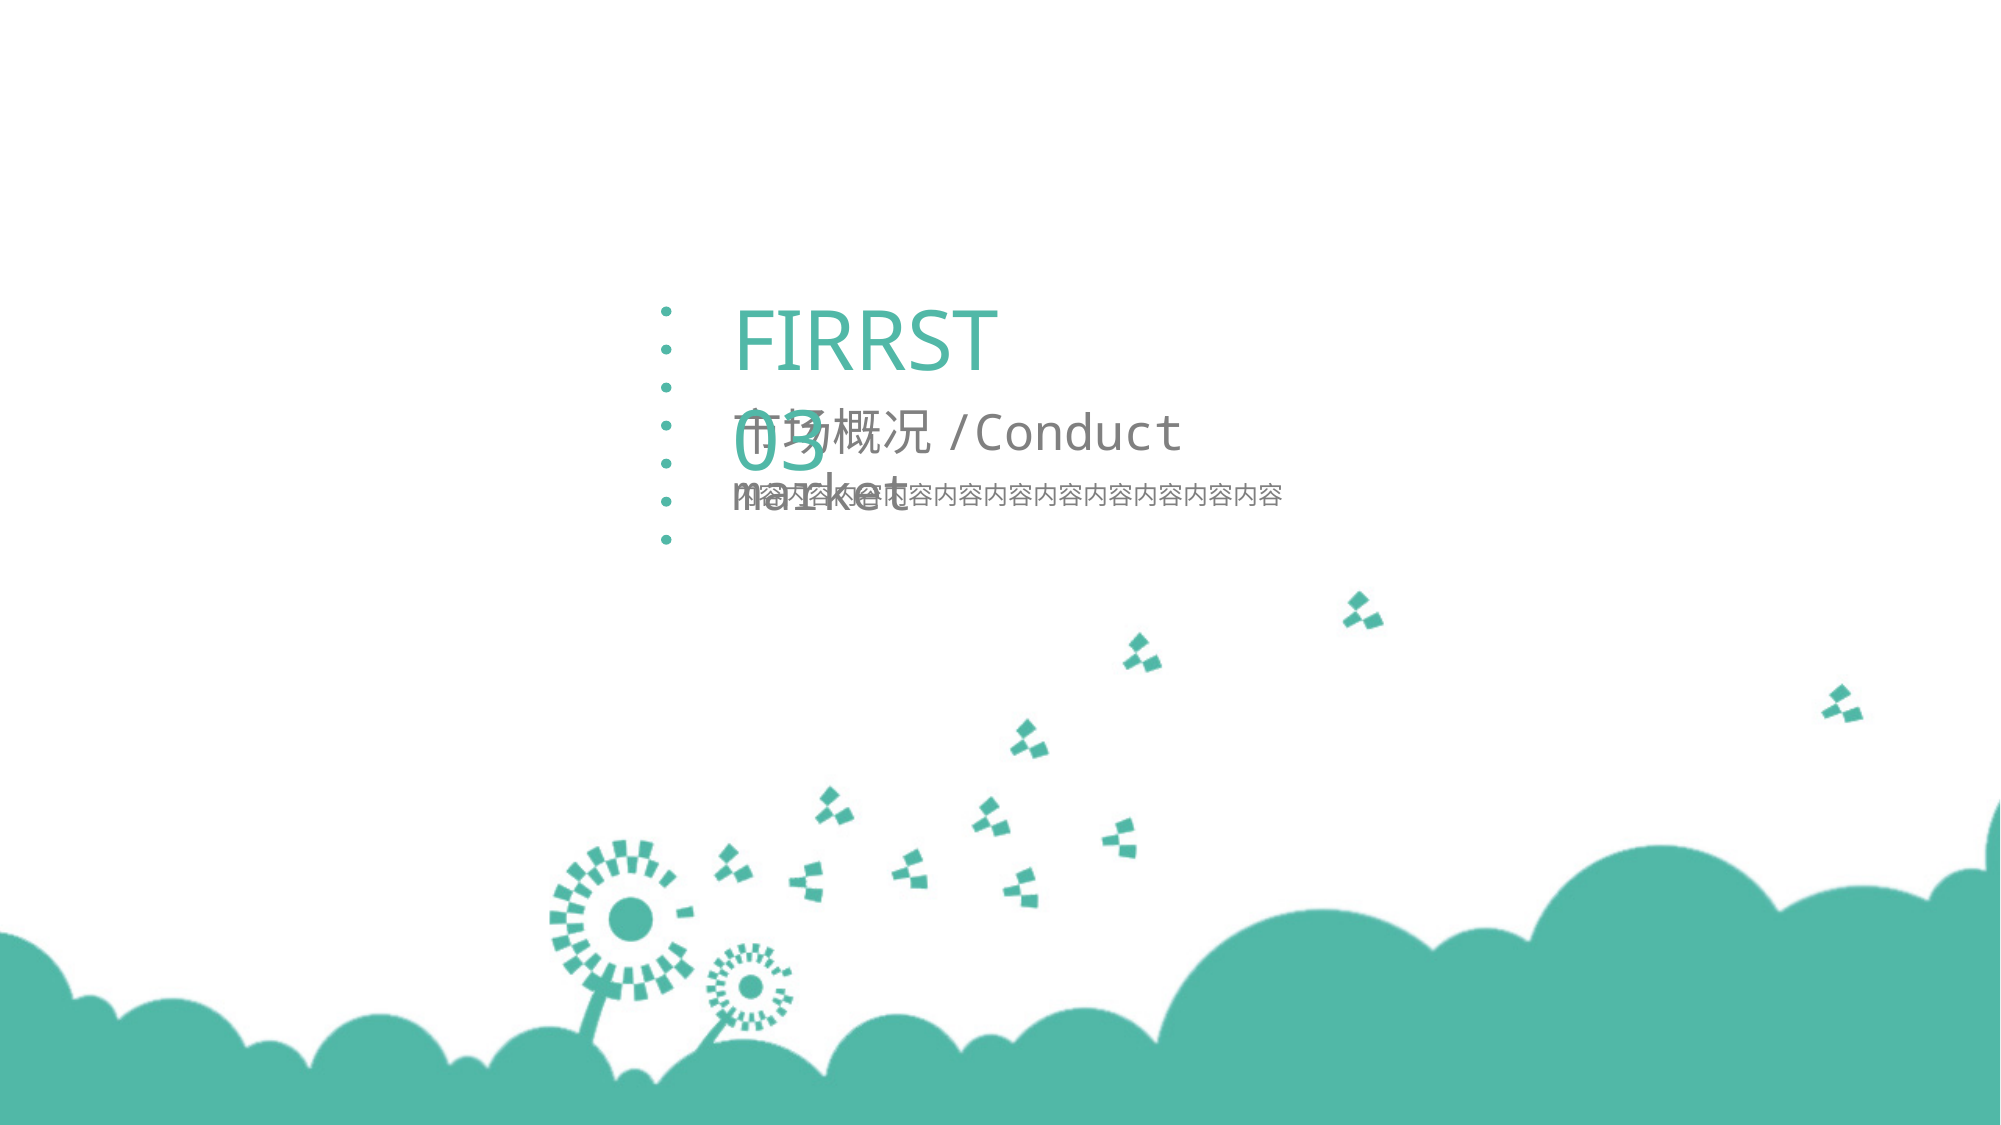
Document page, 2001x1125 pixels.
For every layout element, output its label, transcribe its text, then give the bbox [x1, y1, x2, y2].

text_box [660, 306, 672, 545]
text_box 内容内容内容内容内容内容内容内容内容内容内容 [733, 479, 1337, 510]
picture [0, 0, 2001, 1125]
text_box 市场概况/Conduct market [717, 392, 1394, 528]
text_box FIRRST 03 [717, 279, 1118, 495]
